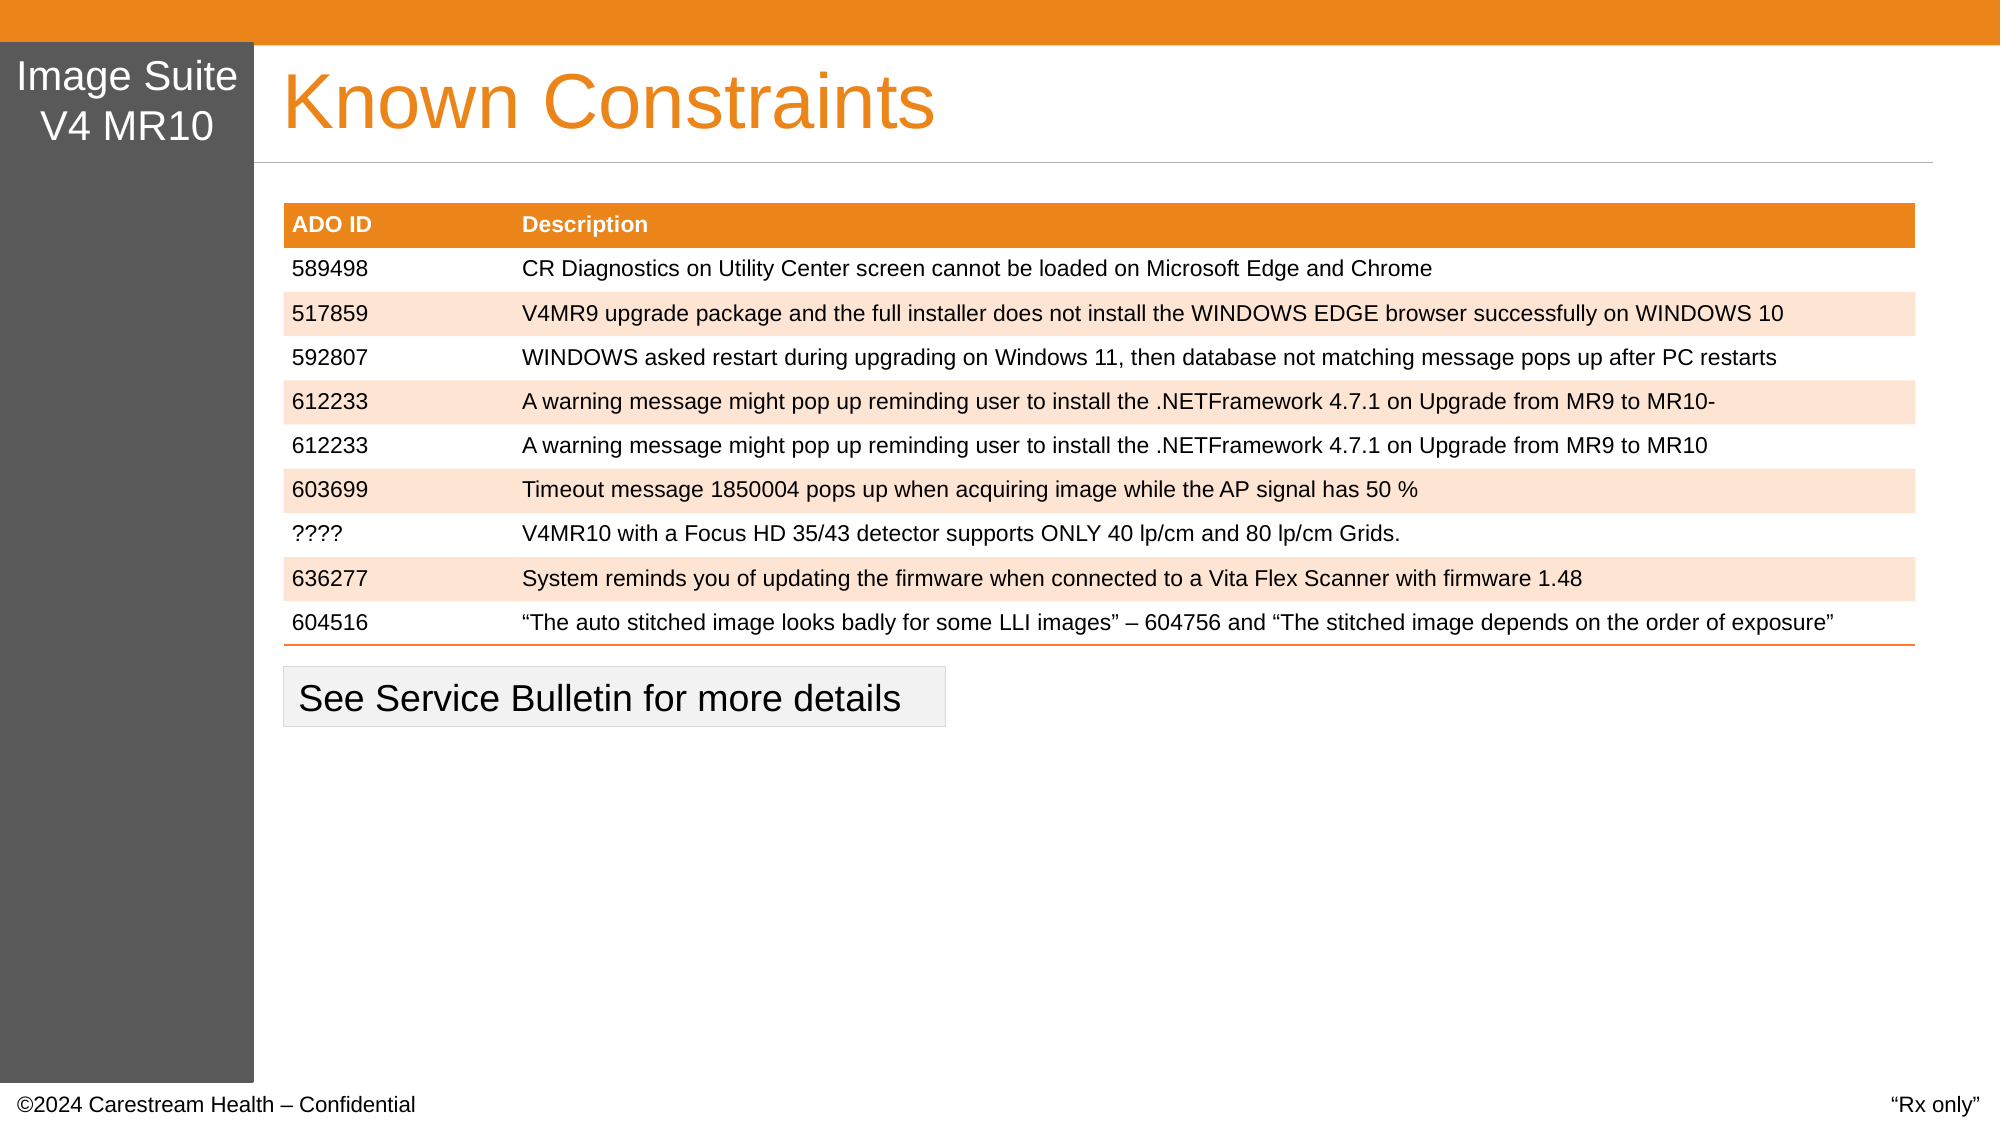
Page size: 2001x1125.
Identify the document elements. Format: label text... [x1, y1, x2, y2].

table_cell 603699 [284, 469, 514, 513]
table_cell System reminds you of updating the firmware when connected to a Vita Flex Scanner with firmware 1.48 [514, 557, 1915, 601]
table_cell 612233 [284, 424, 514, 469]
text_box See Service Bulletin for more details [283, 666, 946, 727]
text_box [0, 42, 254, 1083]
table_cell WINDOWS asked restart during upgrading on Windows 11, then database not matching message pops up after PC restarts [514, 336, 1915, 380]
table_cell 604516 [284, 601, 514, 644]
title Known Constraints [266, 49, 2000, 153]
table_cell ???? [284, 513, 514, 557]
table_cell “The auto stitched image looks badly for some LLI images” – 604756 and “The stitched image depends on the order of exposure” [514, 601, 1915, 644]
table_cell 636277 [284, 557, 514, 601]
table_cell CR Diagnostics on Utility Center screen cannot be loaded on Microsoft Edge and Chrome [514, 248, 1915, 292]
table_cell V4MR10 with a Focus HD 35/43 detector supports ONLY 40 lp/cm and 80 lp/cm Grids. [514, 513, 1915, 557]
table_cell Timeout message 1850004 pops up when acquiring image while the AP signal has 50 % [514, 469, 1915, 513]
table_cell A warning message might pop up reminding user to install the .NETFramework 4.7.1 on Upgrade from MR9 to MR10 [514, 424, 1915, 469]
table_header Description [514, 205, 1915, 248]
table_cell V4MR9 upgrade package and the full installer does not install the WINDOWS EDGE browser successfully on WINDOWS 10 [514, 292, 1915, 336]
table_cell 612233 [284, 380, 514, 424]
table_cell 517859 [284, 292, 514, 336]
table_header ADO ID [284, 205, 514, 248]
text_box Image Suite V4 MR10 [1, 41, 254, 156]
table_cell A warning message might pop up reminding user to install the .NETFramework 4.7.1 on Upgrade from MR9 to MR10- [514, 380, 1915, 424]
table_cell 592807 [284, 336, 514, 380]
table_cell 589498 [284, 248, 514, 292]
